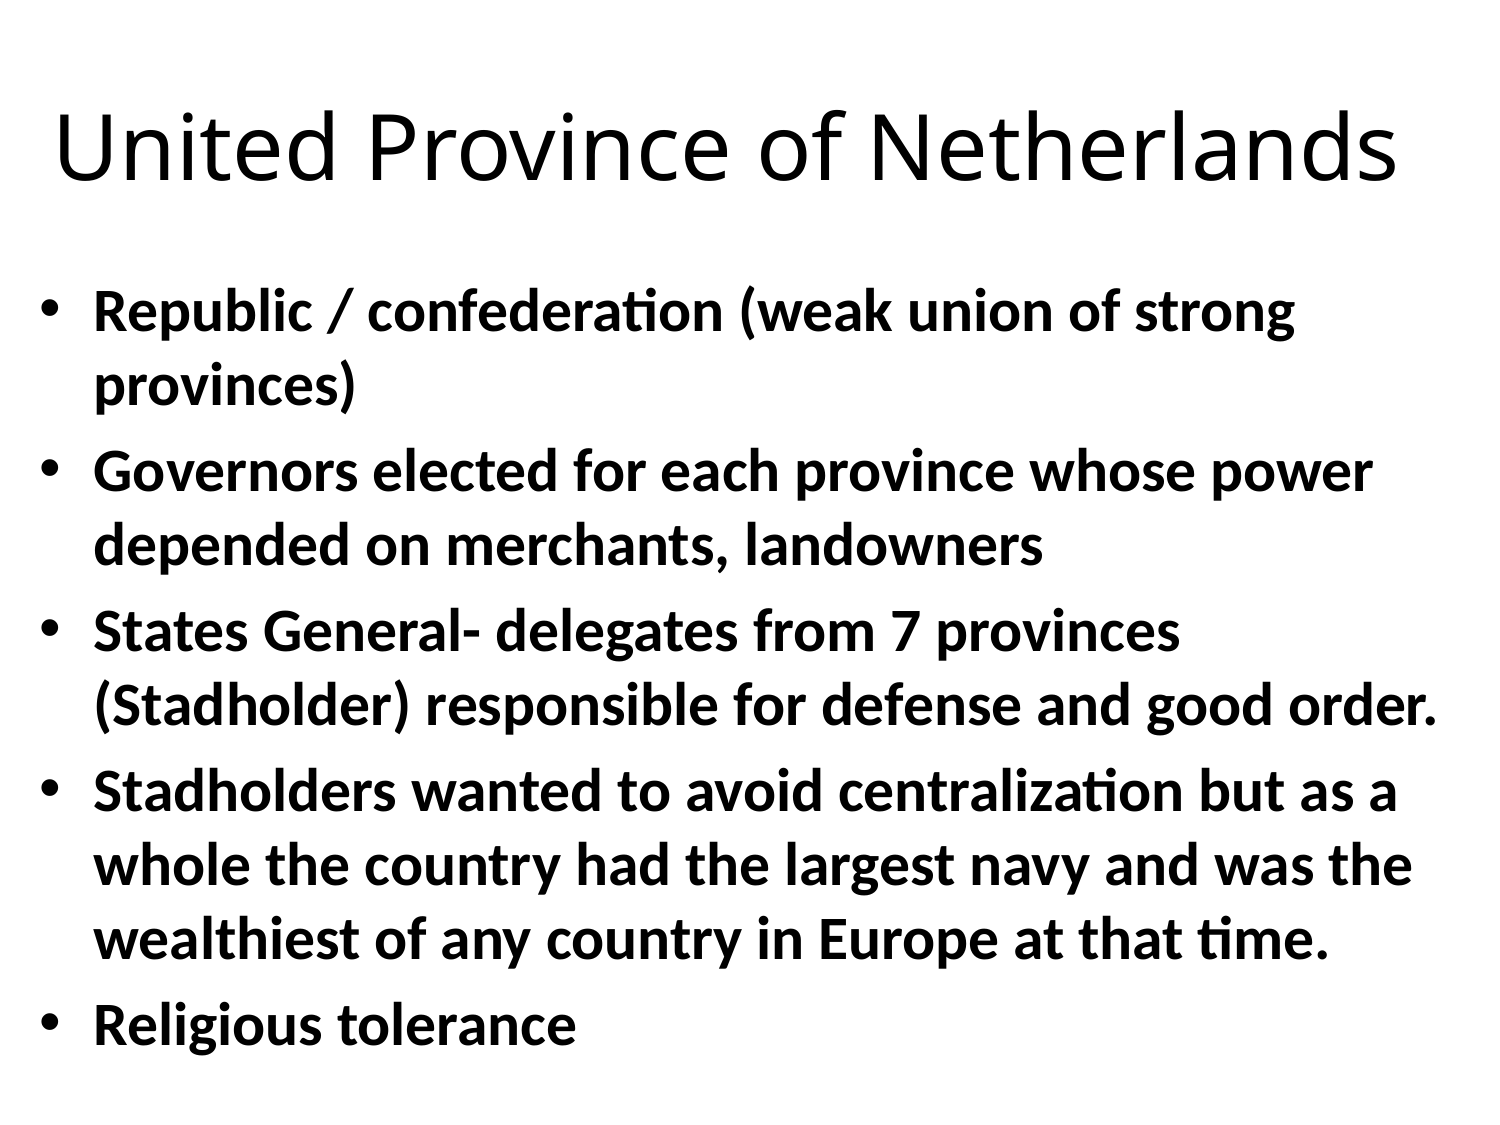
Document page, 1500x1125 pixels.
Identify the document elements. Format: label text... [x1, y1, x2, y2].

title United Province of Netherlands [37, 50, 1438, 238]
list Republic / confederation (weak union of strong provinces) Governors elected for each province whose power depended on merchants, landowners States General- delegates from 7 provinces (Stadholder) responsible for defense and good order. Stadholders wanted to avoid centralization but as a whole the country had the largest navy and was the wealthiest of any country in Europe at that time. Religious tolerance [24, 262, 1475, 1125]
